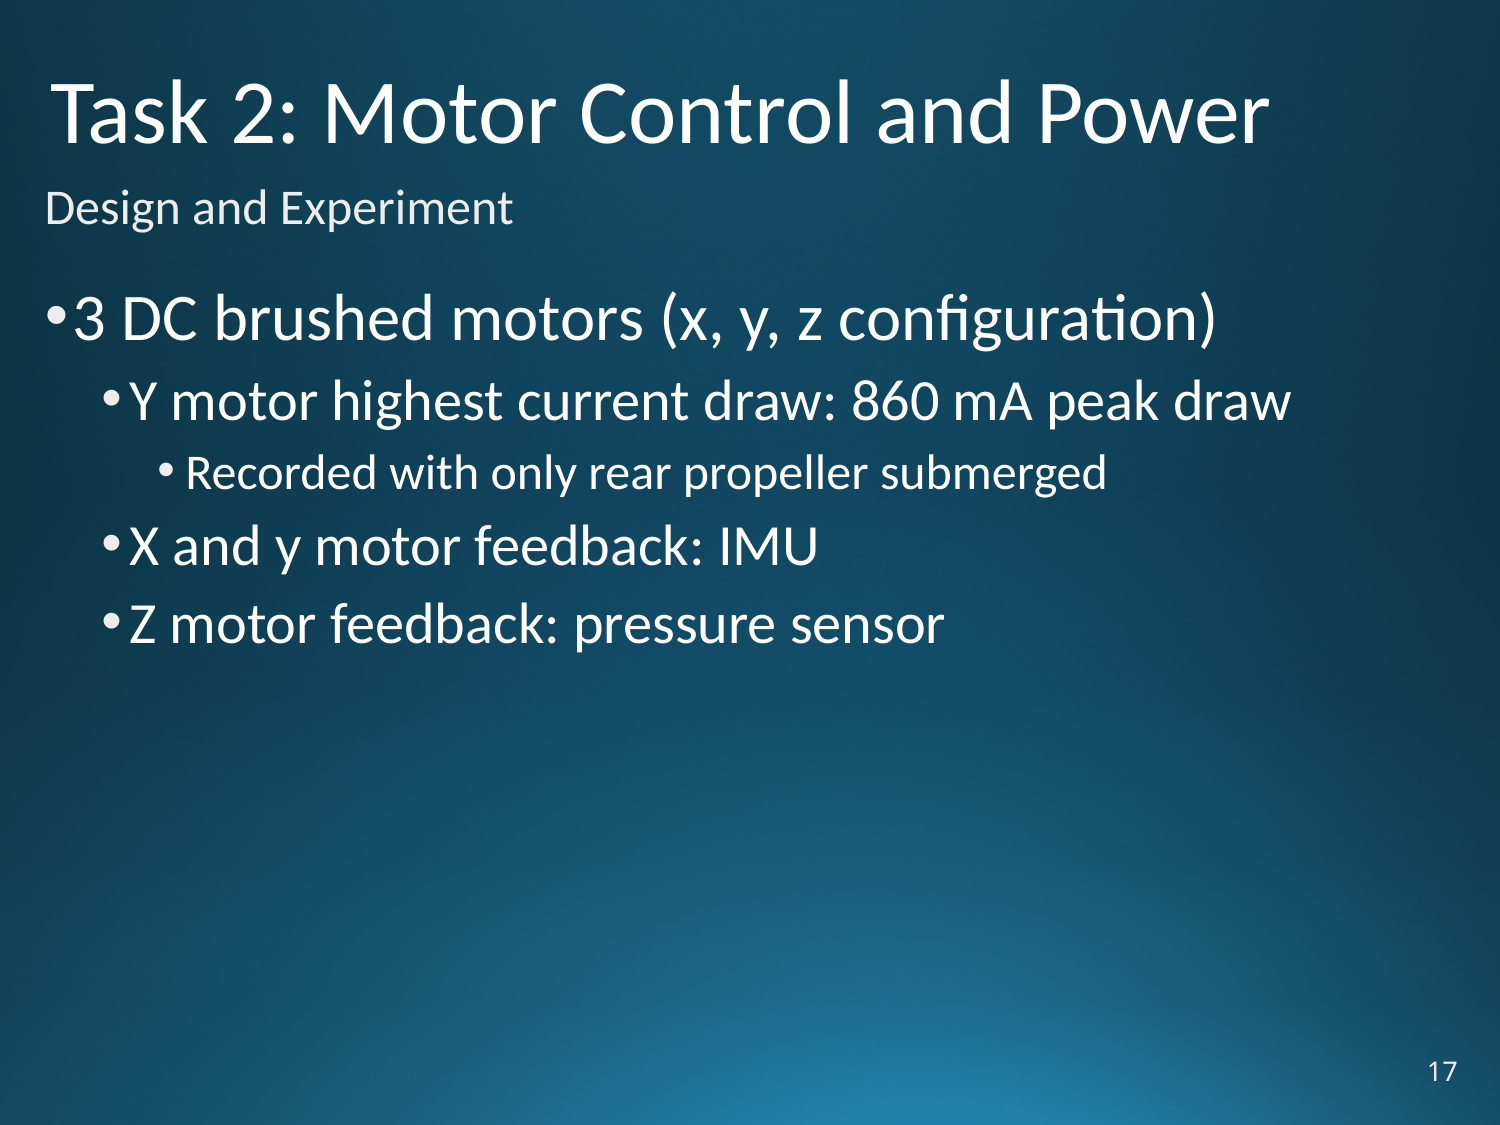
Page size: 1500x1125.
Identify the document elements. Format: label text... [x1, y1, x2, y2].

title Task 2: Motor Control and Power [35, 5, 1500, 99]
text_box Design and Experiment [29, 99, 1500, 318]
list 3 DC brushed motors (x, y, z configuration) Y motor highest current draw: 860 mA peak draw Recorded with only rear propeller submerged X and y motor feedback: IMU Z motor feedback: pressure sensor [29, 318, 1476, 981]
picture [0, 0, 1500, 1125]
slide_number 17 [1135, 1042, 1473, 1103]
